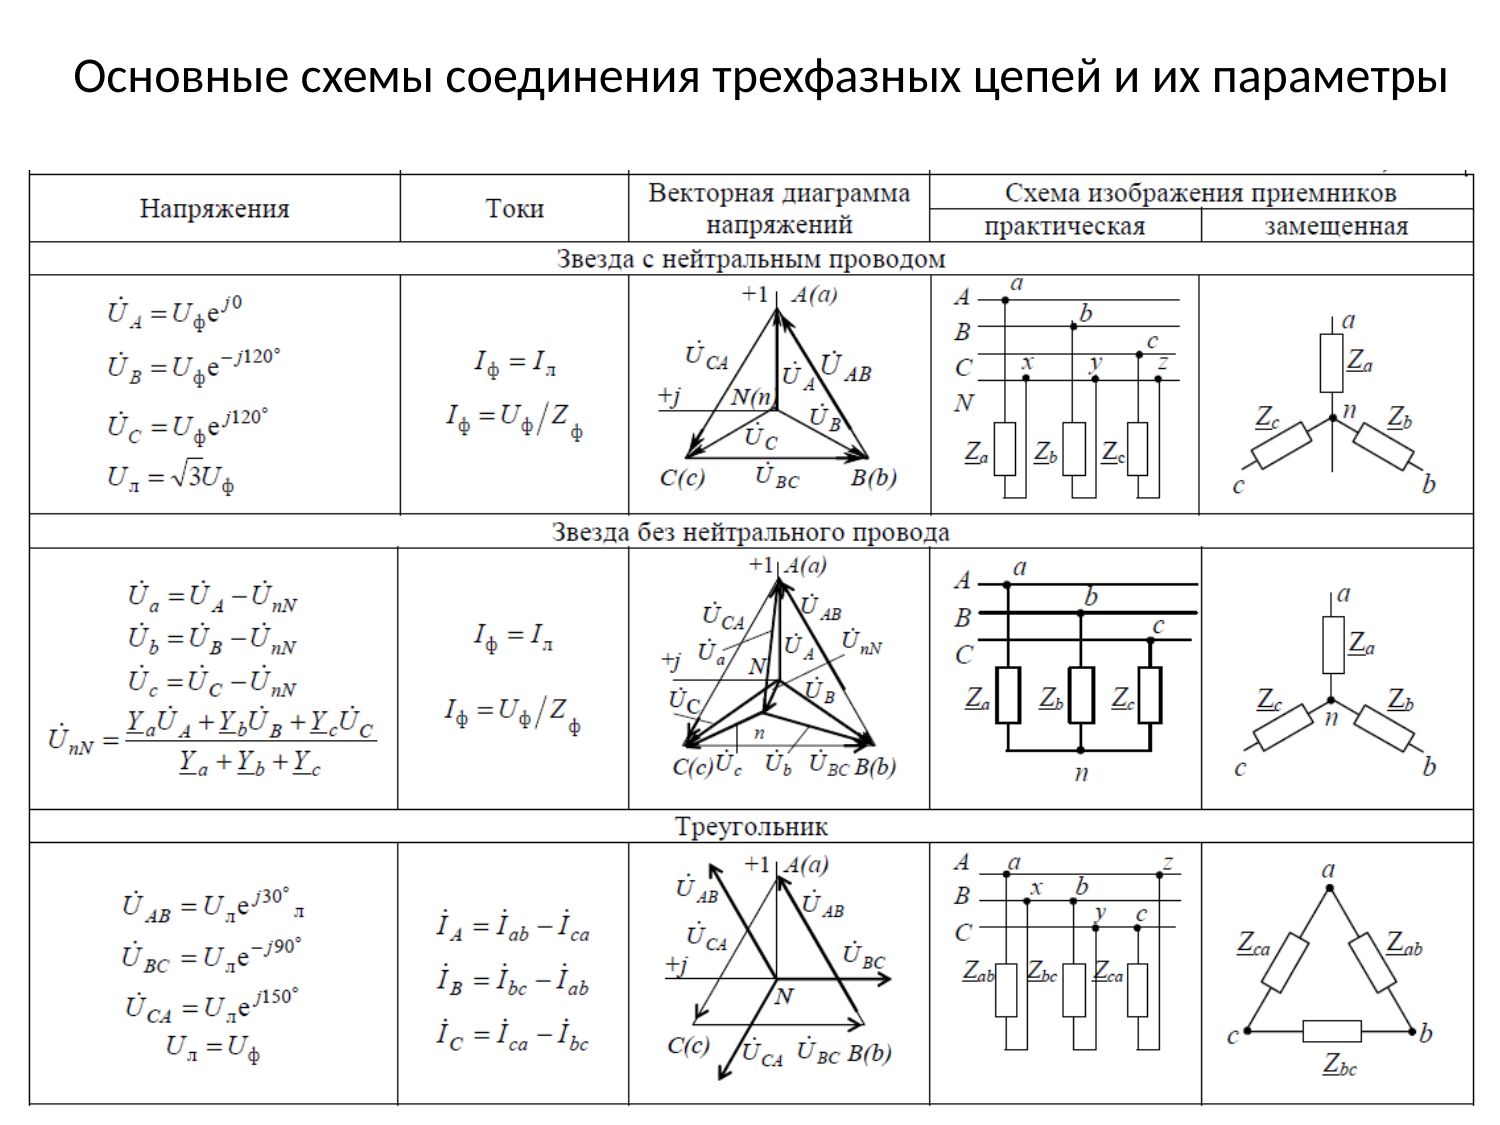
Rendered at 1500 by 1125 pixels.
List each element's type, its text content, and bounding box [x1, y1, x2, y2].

picture [24, 170, 1477, 1111]
text_box Основные схемы соединения трехфазных цепей и их параметры [58, 35, 1477, 110]
